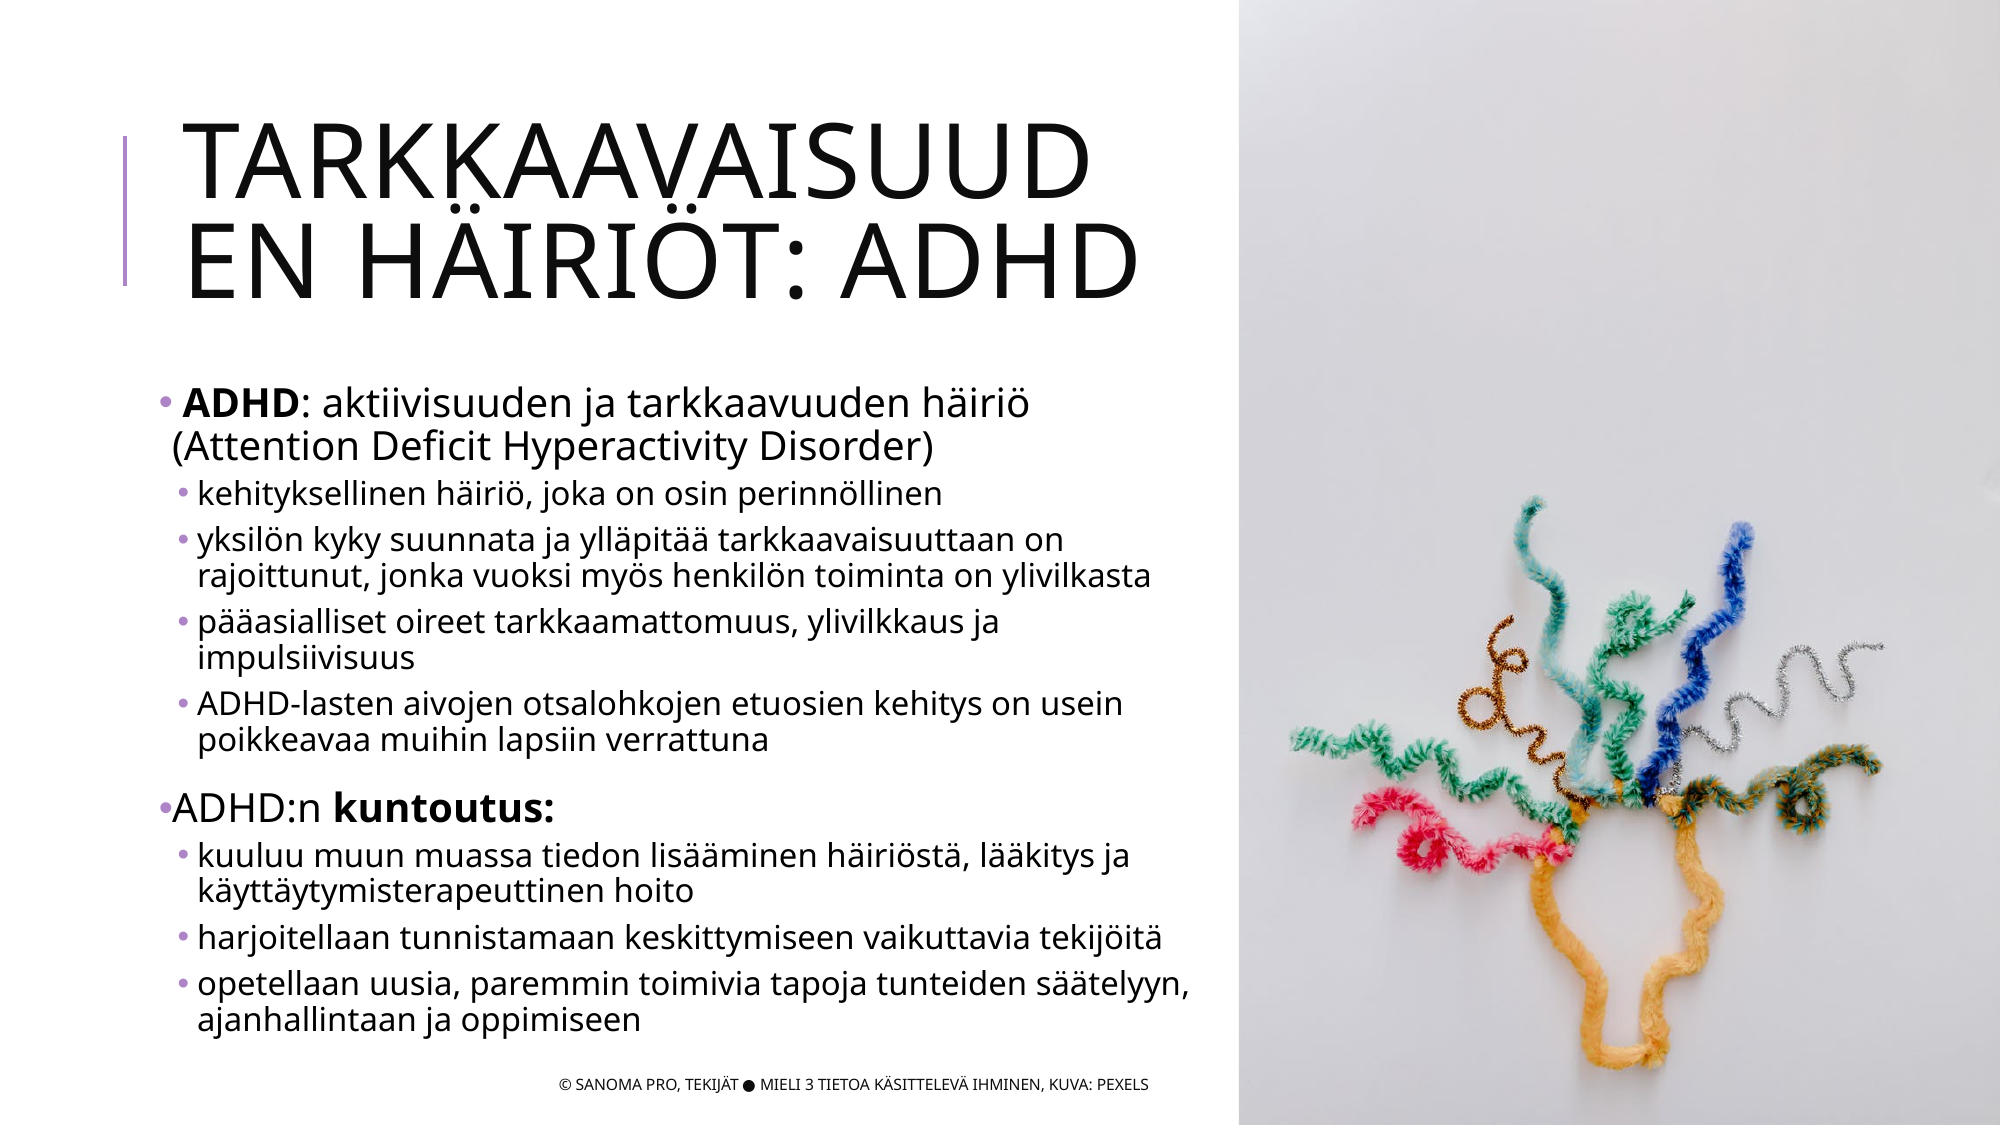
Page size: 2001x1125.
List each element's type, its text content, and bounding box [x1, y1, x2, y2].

list ADHD: aktiivisuuden ja tarkkaavuuden häiriö (Attention Deficit Hyperactivity Disorder) kehityksellinen häiriö, joka on osin perinnöllinen yksilön kyky suunnata ja ylläpitää tarkkaavaisuuttaan on rajoittunut, jonka vuoksi myös henkilön toiminta on ylivilkasta pääasialliset oireet tarkkaamattomuus, ylivilkkaus ja impulsiivisuus ADHD-lasten aivojen otsalohkojen etuosien kehitys on usein poikkeavaa muihin lapsiin verrattuna ADHD:n kuntoutus: kuuluu muun muassa tiedon lisääminen häiriöstä, lääkitys ja käyttäytymisterapeuttinen hoito harjoitellaan tunnistamaan keskittymiseen vaikuttavia tekijöitä opetellaan uusia, paremmin toimivia tapoja tunteiden säätelyyn, ajanhallintaan ja oppimiseen [151, 375, 1200, 1054]
picture [1238, 0, 2000, 1125]
footer © Sanoma Pro, Tekijät ● Mieli 3 tietoa käsittelevä ihminen, Kuva: Pexels [527, 1061, 1164, 1107]
title Tarkkaavaisuuden häiriöt: ADHD [168, 96, 1164, 342]
